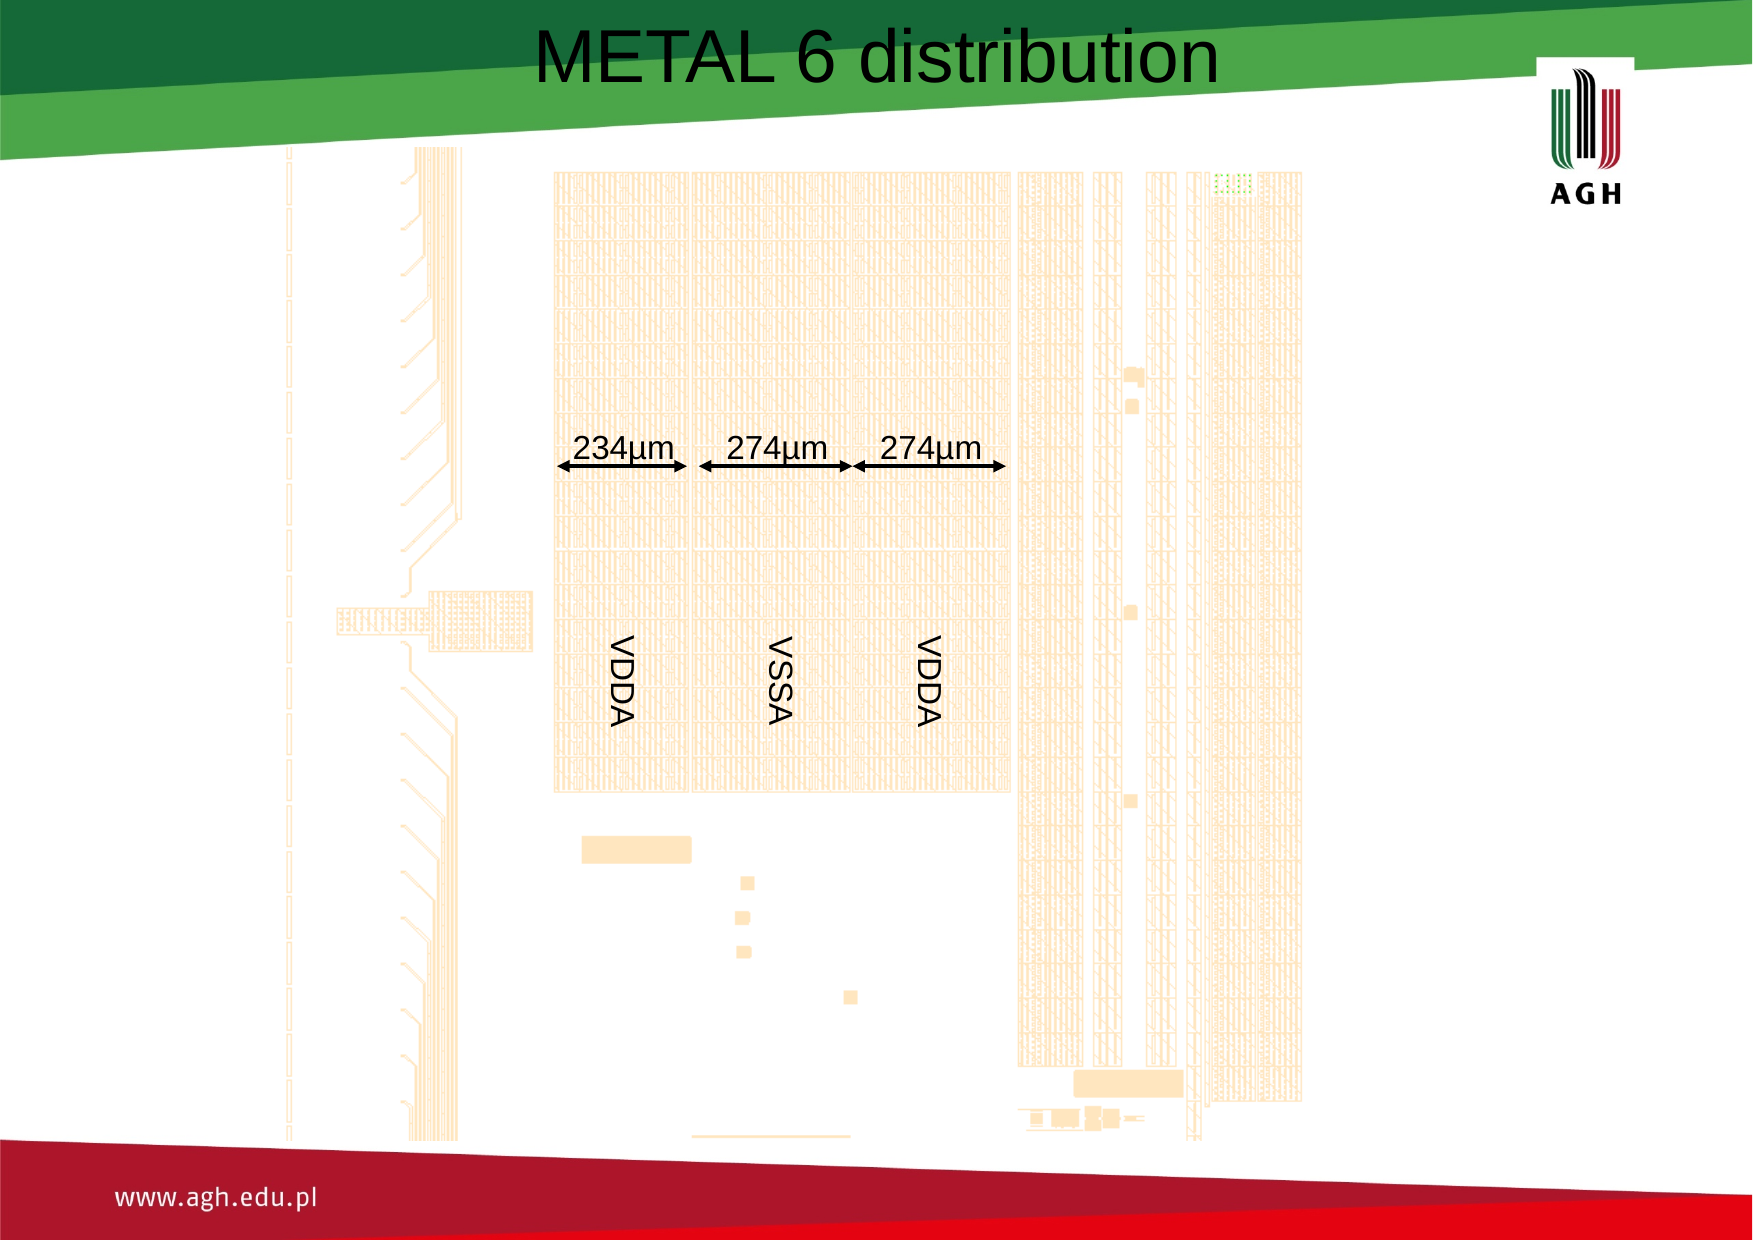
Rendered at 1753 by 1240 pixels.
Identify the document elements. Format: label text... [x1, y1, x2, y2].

text_box METAL 6 distribution [131, 0, 1623, 207]
picture [0, 0, 1753, 1240]
